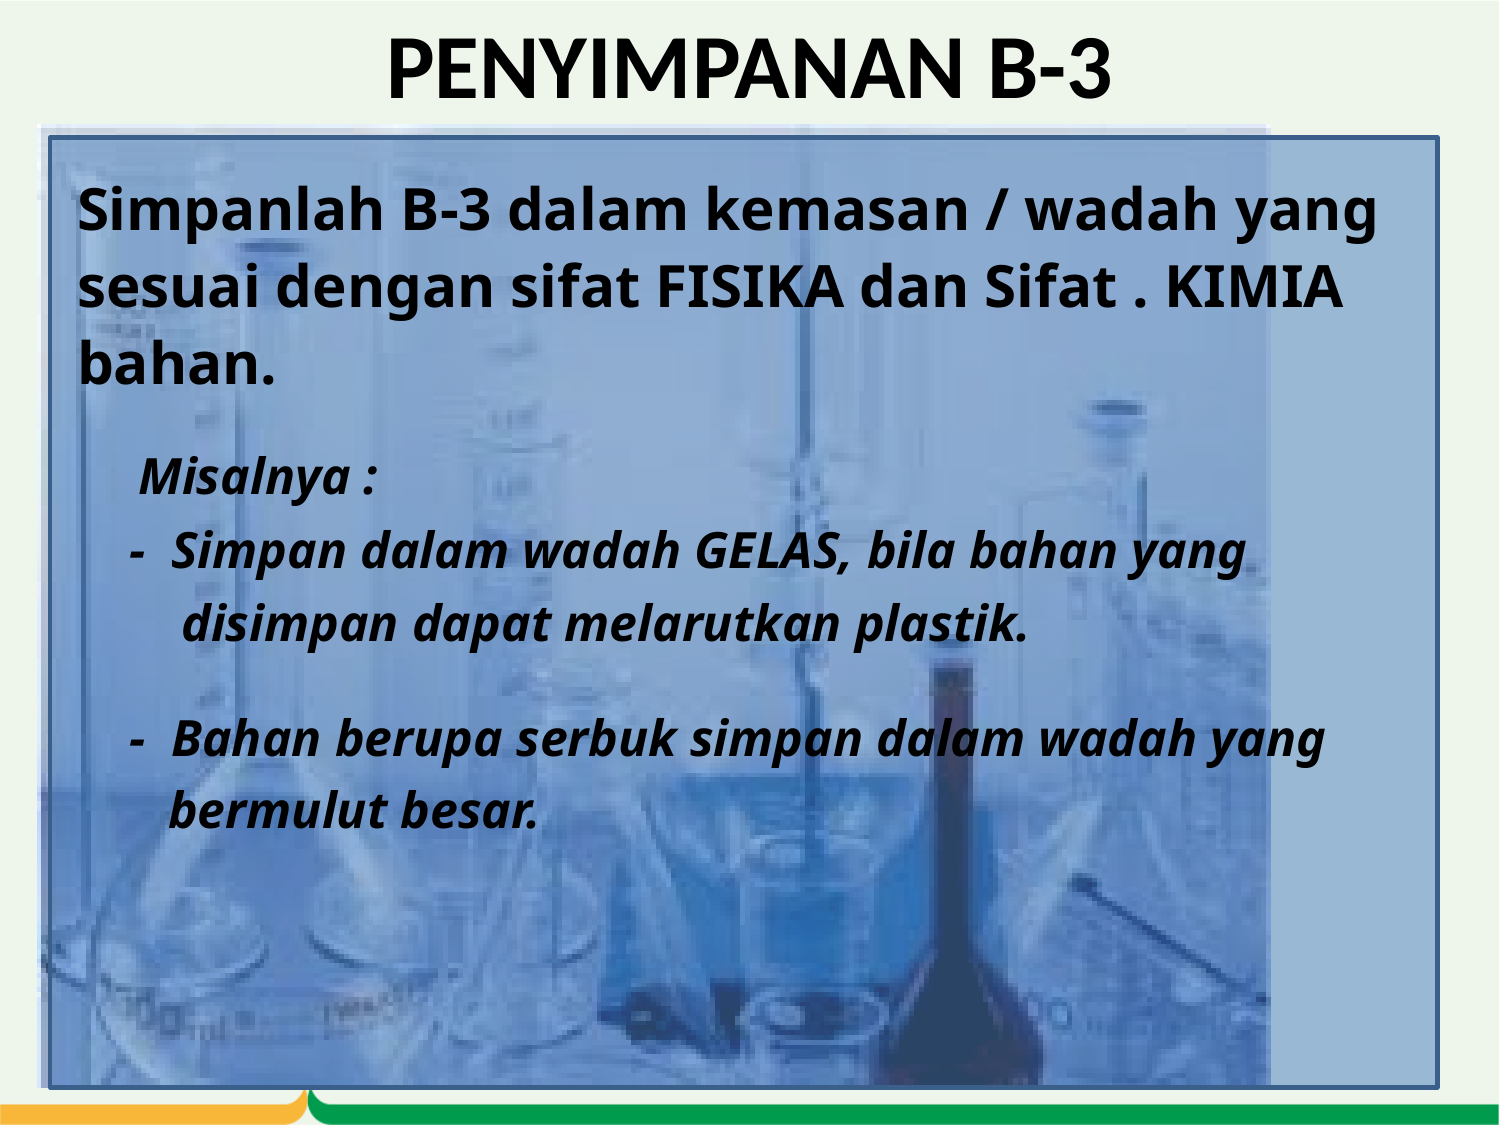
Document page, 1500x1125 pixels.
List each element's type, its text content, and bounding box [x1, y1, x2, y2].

title PENYIMPANAN B-3 [112, 0, 1388, 135]
text_box Simpanlah B-3 dalam kemasan / wadah yang sesuai dengan sifat FISIKA dan Sifat . KIMIA bahan. Misalnya : - Simpan dalam wadah GELAS, bila bahan yang disimpan dapat melarutkan plastik. - Bahan berupa serbuk simpan dalam wadah yang bermulut besar. [1275, 157, 1425, 847]
text_box [1274, 135, 1440, 1090]
picture [0, 0, 1500, 1125]
